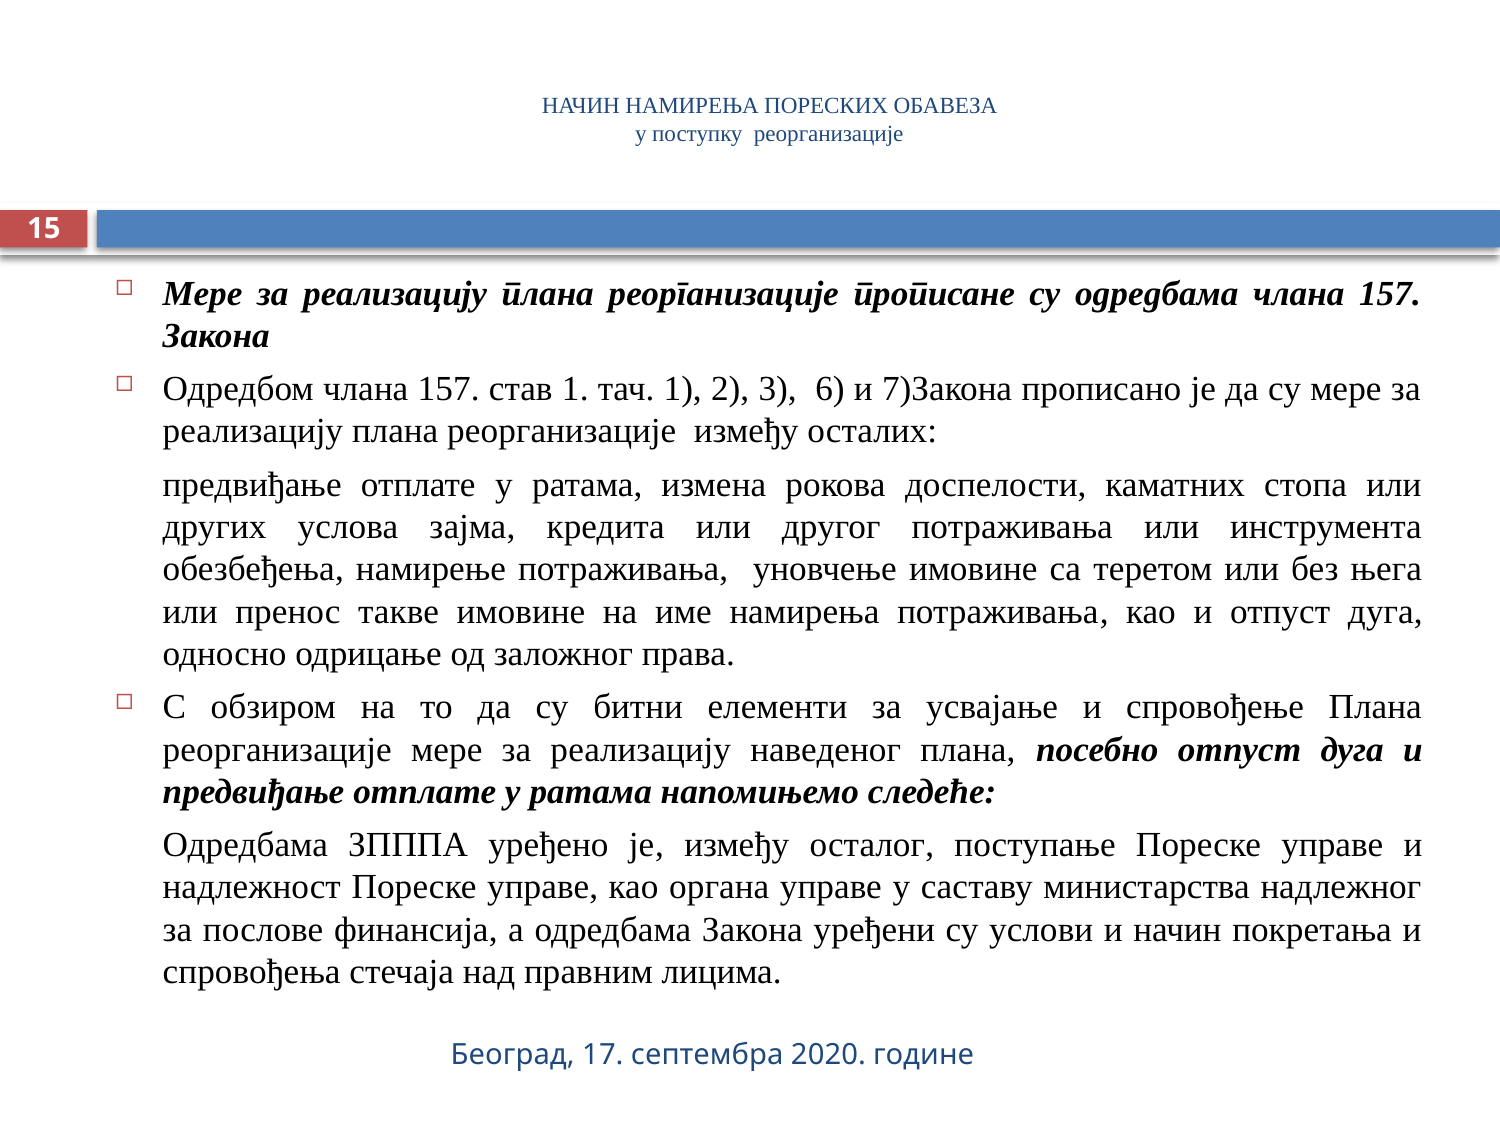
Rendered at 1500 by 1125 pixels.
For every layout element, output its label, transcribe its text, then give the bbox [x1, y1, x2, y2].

title НАЧИН НАМИРЕЊА ПОРЕСКИХ ОБАВЕЗА у поступку реорганизације [100, 37, 1438, 200]
footer Београд, 17. септембра 2020. године [99, 1024, 990, 1085]
slide_number 15 [0, 208, 88, 249]
list Мере за реализацију плана реорганизације прописане су одредбама члана 157. Закона Одредбом члана 157. став 1. тач. 1), 2), 3), 6) и 7)Закона прописано је да су мере за реализацију плана реорганизације између осталих: предвиђање отплате у ратама, измена рокова доспелости, каматних стопа или других услова зајма, кредита или другог потраживања или инструмента обезбеђења, намирење потраживања, уновчење имовине са теретом или без њега или пренос такве имовине на име намирења потраживања, као и отпуст дуга, односно одрицање од заложног права. С обзиром на то да су битни елементи за усвајање и спровођење Плана реорганизације мере за реализацију наведеног плана, посебно отпуст дуга и предвиђање отплате у ратама напомињемо следеће: Одредбама ЗПППА уређено је, између осталог, поступање Пореске управе и надлежност Пореске управе, као органа управе у саставу министарства надлежног за послове финансија, а одредбама Закона уређени су услови и начин покретања и спровођења стечаја над правним лицима. [100, 262, 1438, 1000]
